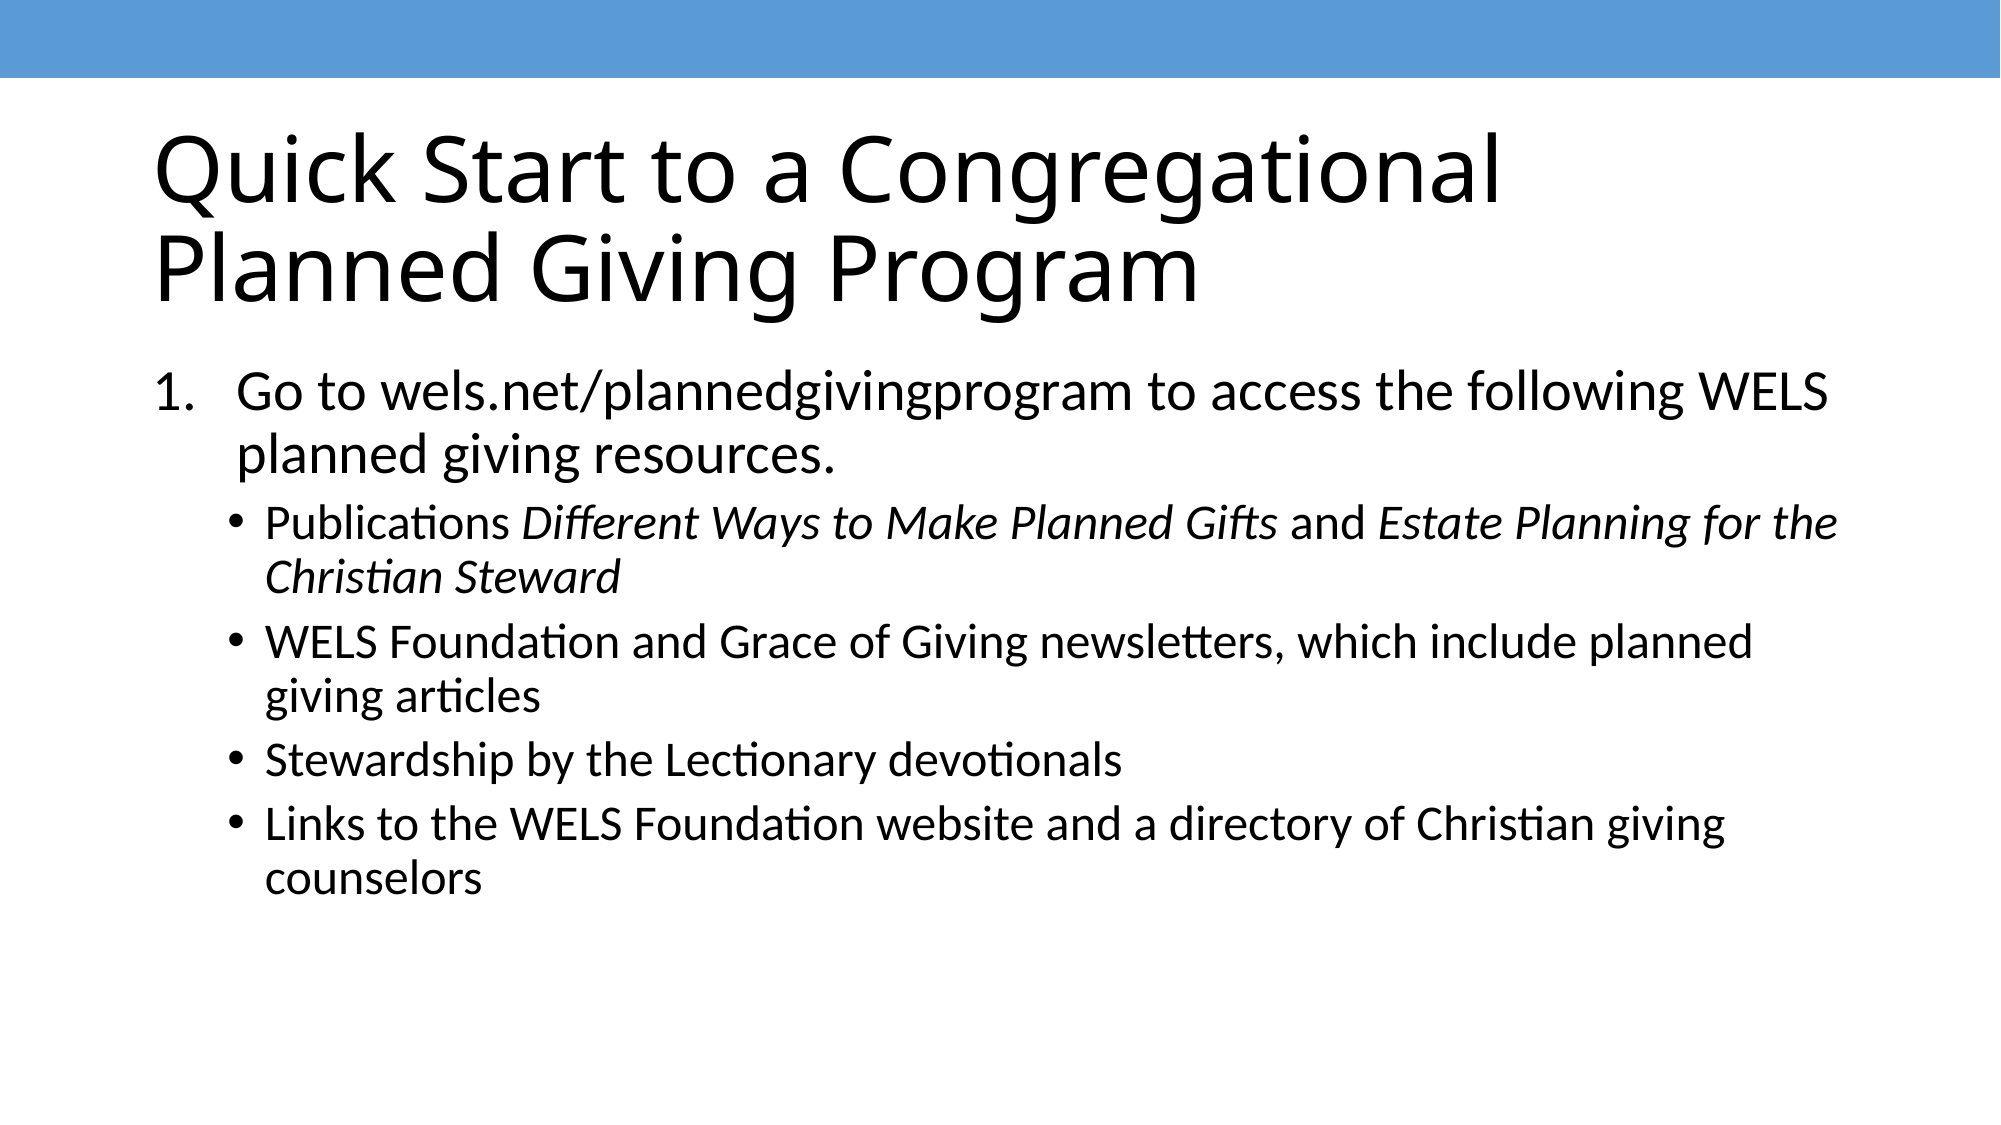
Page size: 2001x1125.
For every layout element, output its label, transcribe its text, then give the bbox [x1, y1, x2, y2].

list Go to wels.net/plannedgivingprogram to access the following WELS planned giving resources. Publications Different Ways to Make Planned Gifts and Estate Planning for the Christian Steward WELS Foundation and Grace of Giving newsletters, which include planned giving articles Stewardship by the Lectionary devotionals Links to the WELS Foundation website and a directory of Christian giving counselors [137, 352, 1863, 1067]
title Quick Start to a Congregational Planned Giving Program [137, 113, 1863, 331]
